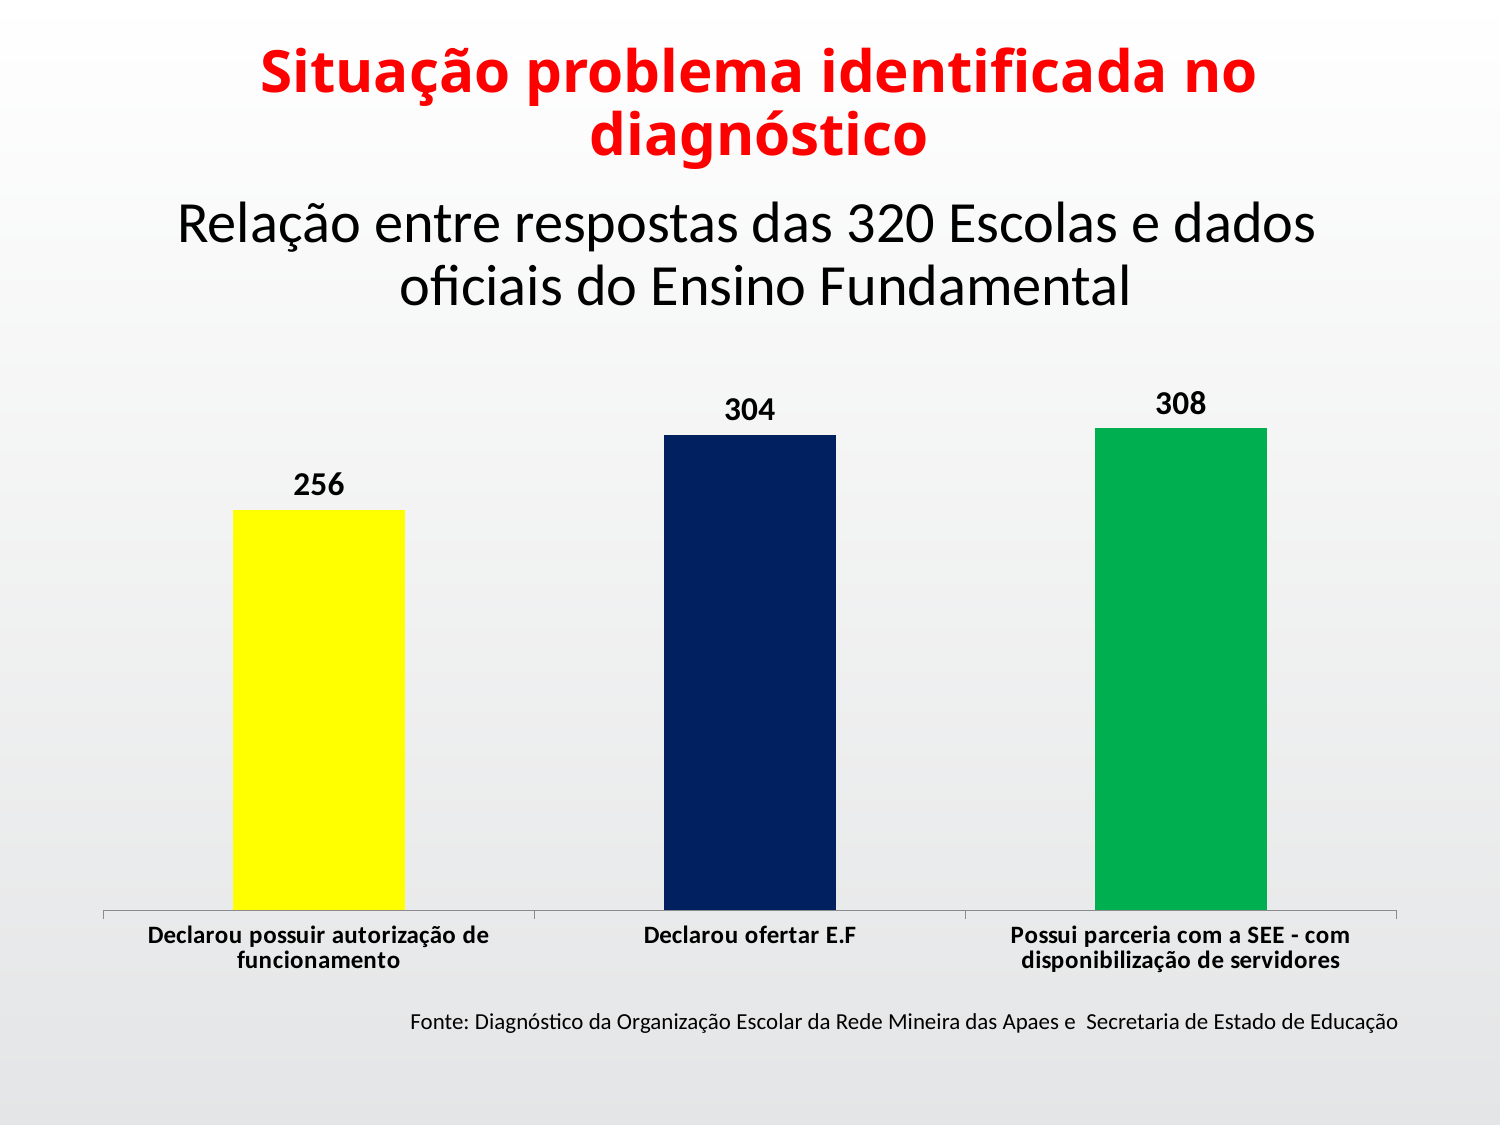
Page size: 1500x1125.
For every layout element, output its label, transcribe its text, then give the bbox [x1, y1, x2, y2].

chart [76, 349, 1424, 988]
list Relação entre respostas das 320 Escolas e dados oficiais do Ensino Fundamental [100, 184, 1395, 349]
title Situação problema identificada no diagnóstico [112, 30, 1406, 180]
picture [0, 0, 1500, 1125]
text_box Fonte: Diagnóstico da Organização Escolar da Rede Mineira das Apaes e Secretaria de Estado de Educação [395, 999, 1447, 1042]
